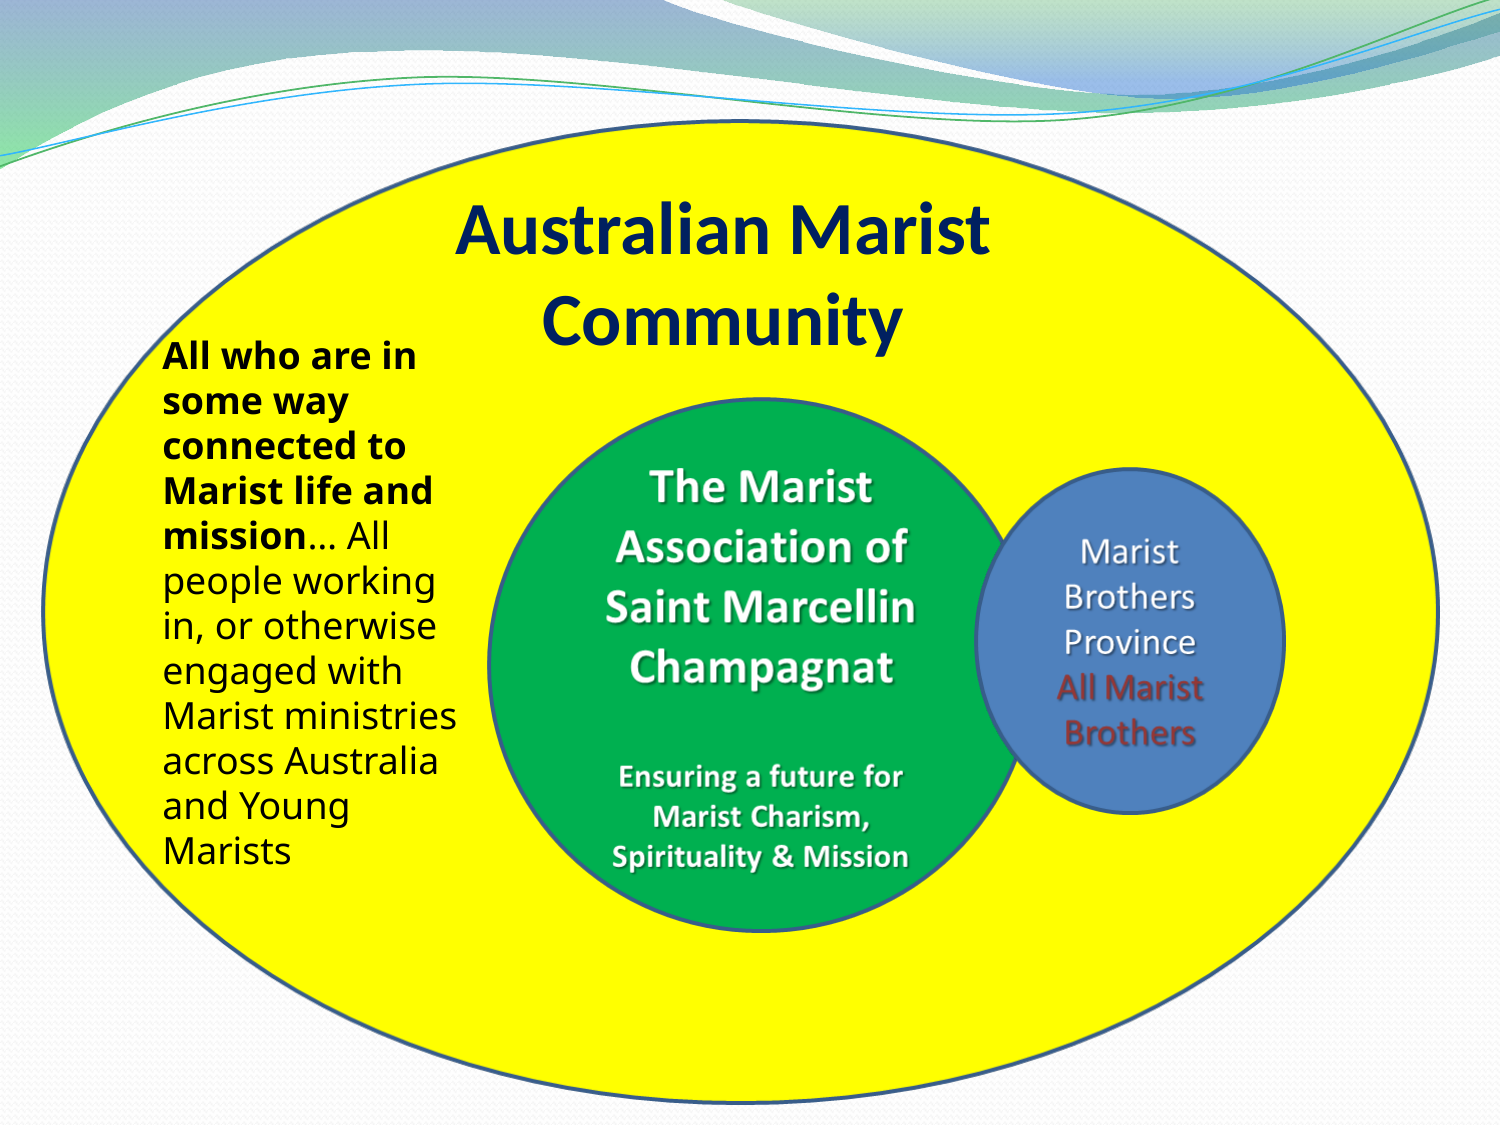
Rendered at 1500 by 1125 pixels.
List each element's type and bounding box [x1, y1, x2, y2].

picture [487, 396, 1286, 933]
list [41, 119, 1440, 1105]
